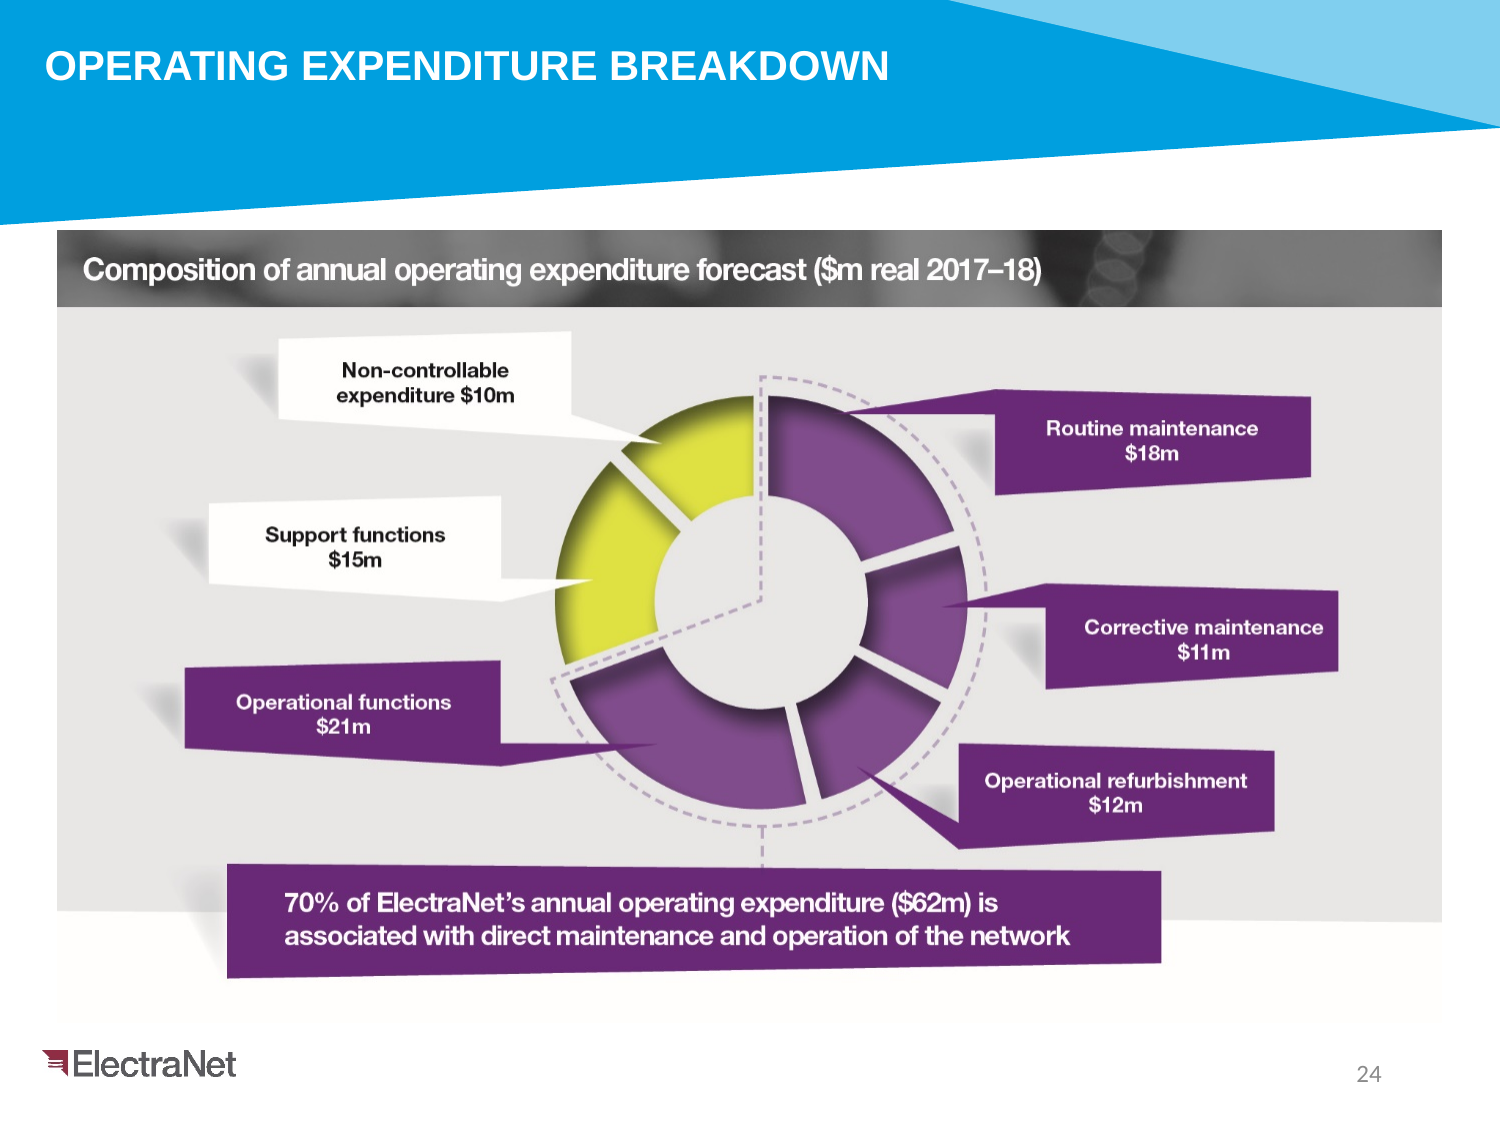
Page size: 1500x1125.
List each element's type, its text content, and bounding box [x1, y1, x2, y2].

picture [57, 230, 1442, 1023]
slide_number 24 [1059, 1042, 1397, 1103]
text_box operating expenditure Breakdown [29, 31, 1167, 97]
picture [42, 1050, 236, 1077]
text_box [0, 0, 1500, 226]
text_box [943, 0, 1500, 128]
